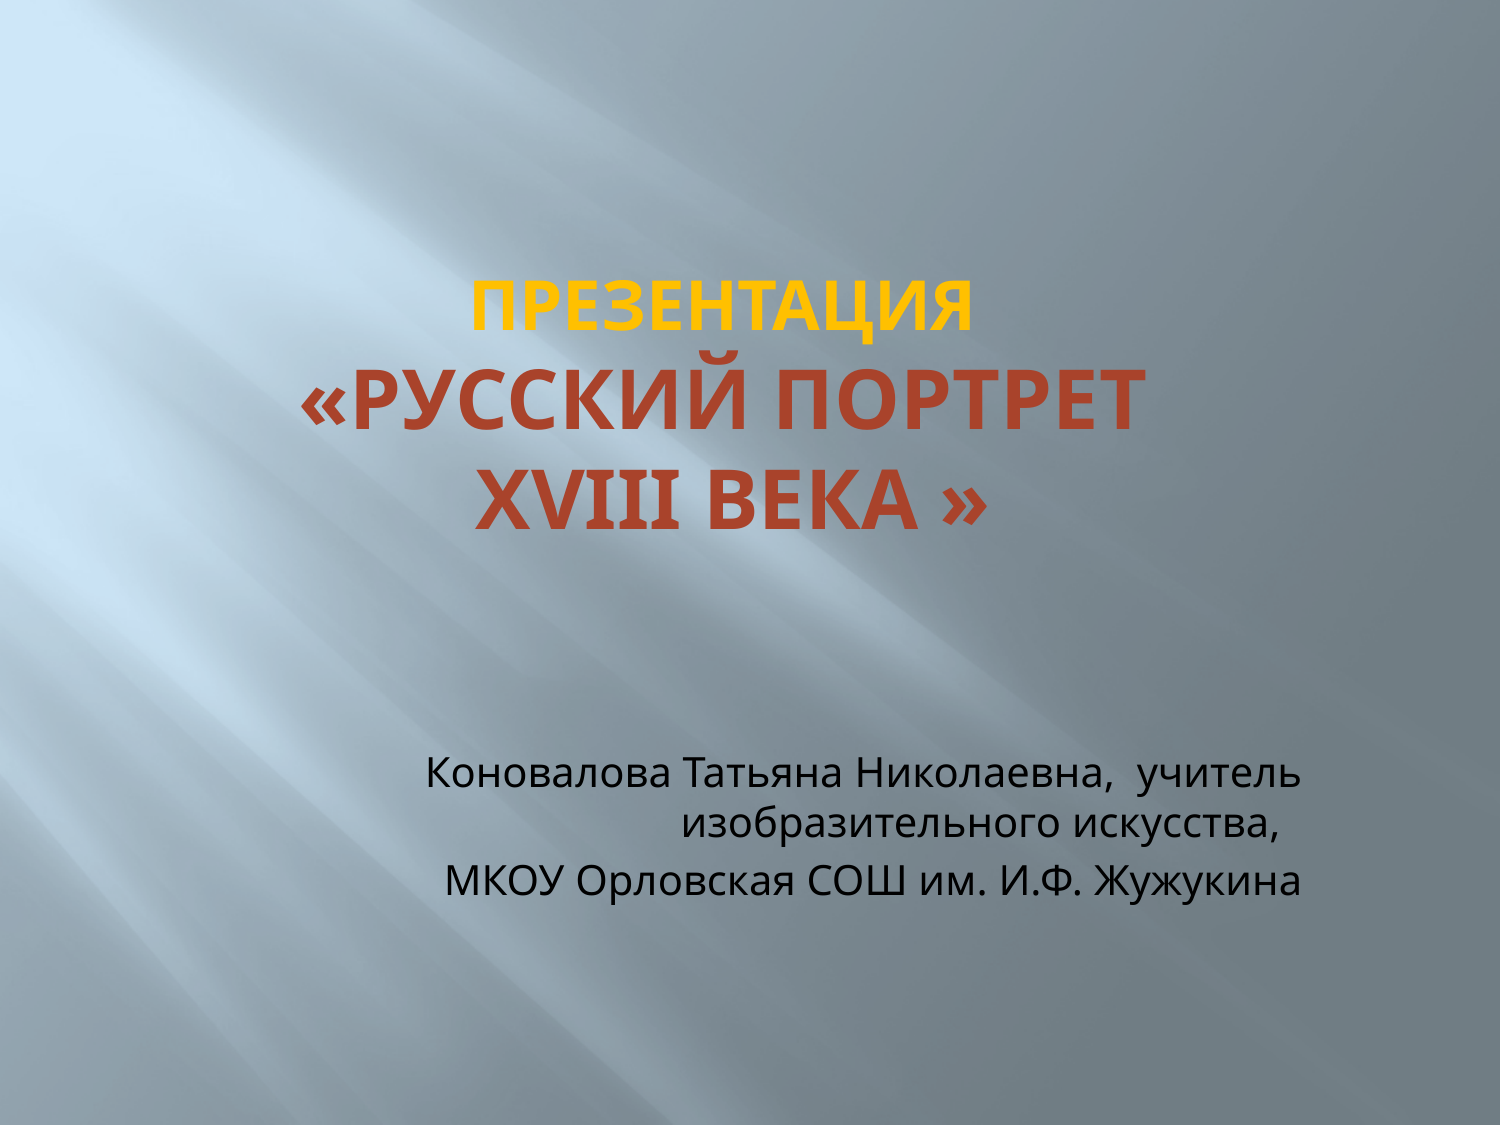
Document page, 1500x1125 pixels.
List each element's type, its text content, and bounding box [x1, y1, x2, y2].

title Презентация «Русский портрет XVIII века » [58, 246, 1409, 547]
subtitle Коновалова Татьяна Николаевна, учитель изобразительного искусства, МКОУ Орловская СОШ им. И.Ф. Жужукина [225, 738, 1317, 941]
